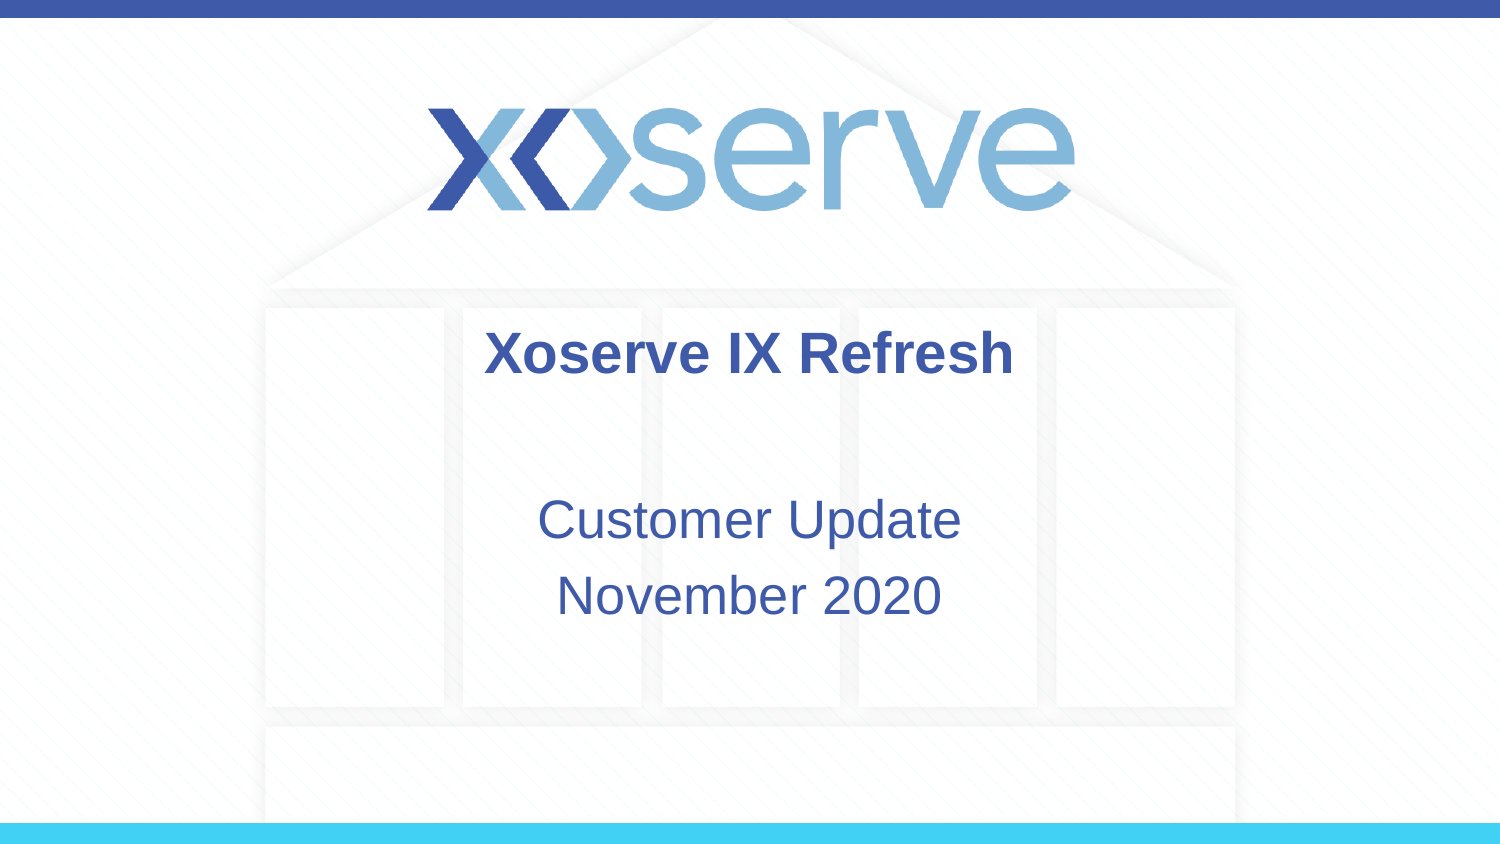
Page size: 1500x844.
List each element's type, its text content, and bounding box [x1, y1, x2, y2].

subtitle Customer Update November 2020 [225, 476, 1275, 693]
picture [0, 0, 1500, 844]
title Xoserve IX Refresh [112, 260, 1388, 442]
